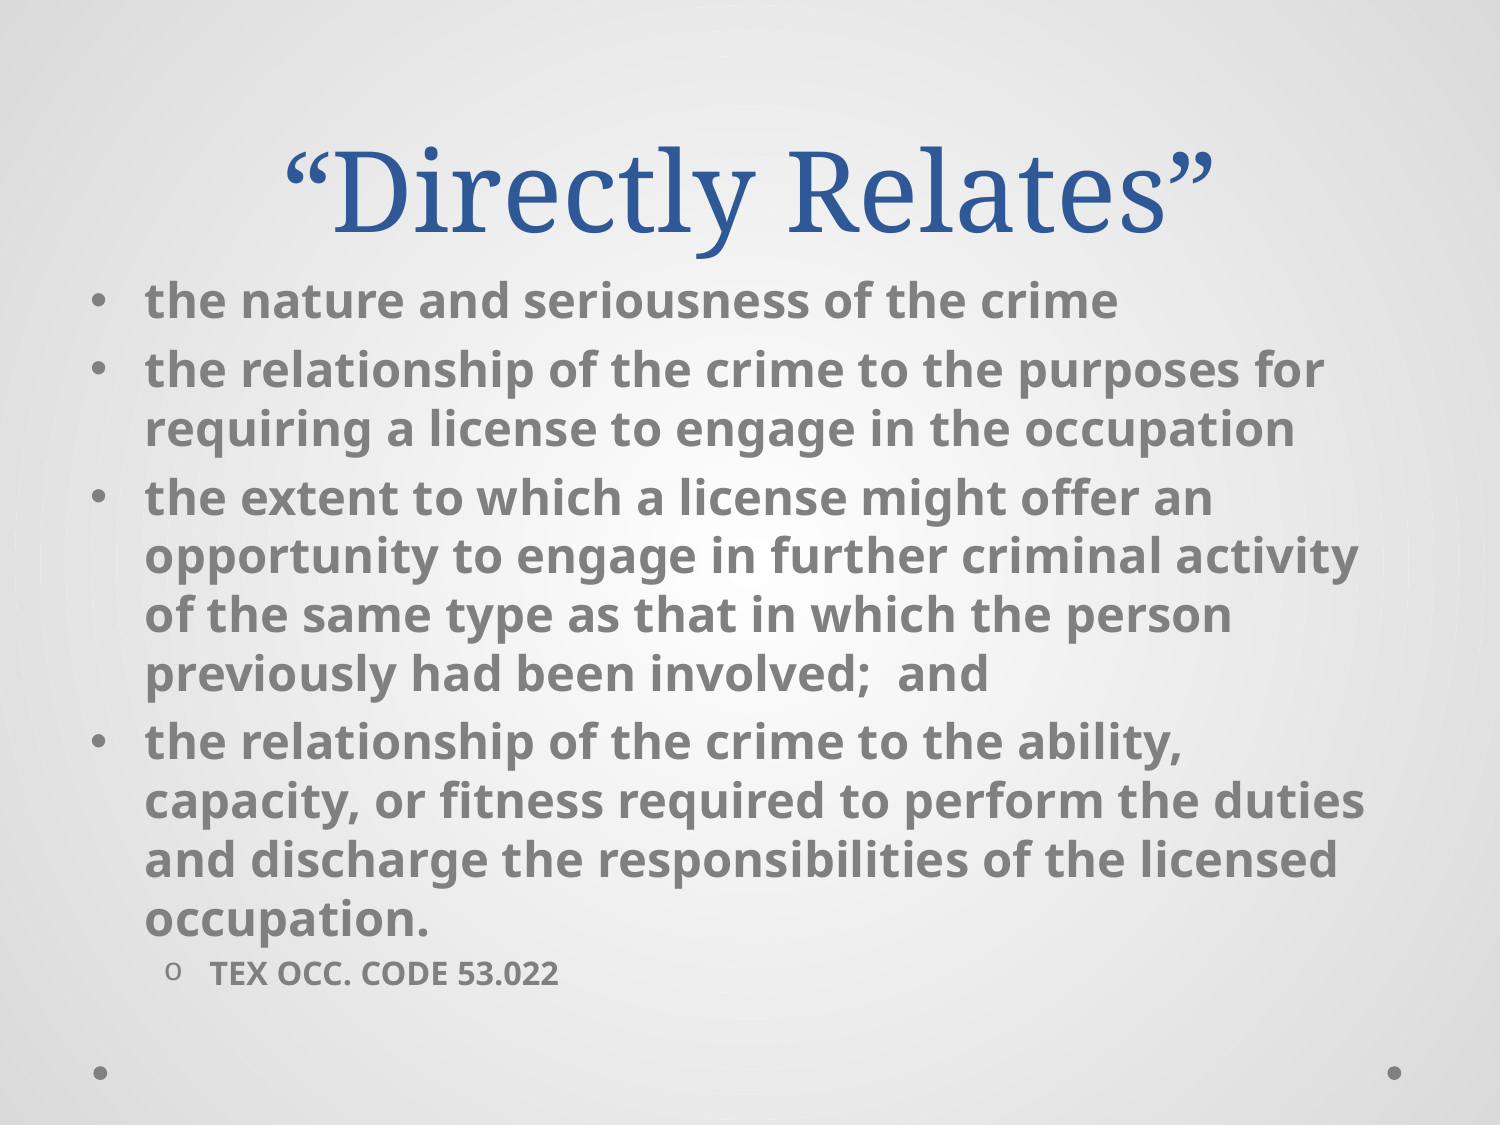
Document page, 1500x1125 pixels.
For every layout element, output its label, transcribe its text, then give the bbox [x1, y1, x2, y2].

title “Directly Relates” [75, 0, 1425, 262]
list the nature and seriousness of the crime the relationship of the crime to the purposes for requiring a license to engage in the occupation the extent to which a license might offer an opportunity to engage in further criminal activity of the same type as that in which the person previously had been involved; and the relationship of the crime to the ability, capacity, or fitness required to perform the duties and discharge the responsibilities of the licensed occupation. Tex Occ. Code 53.022 [75, 262, 1425, 1005]
